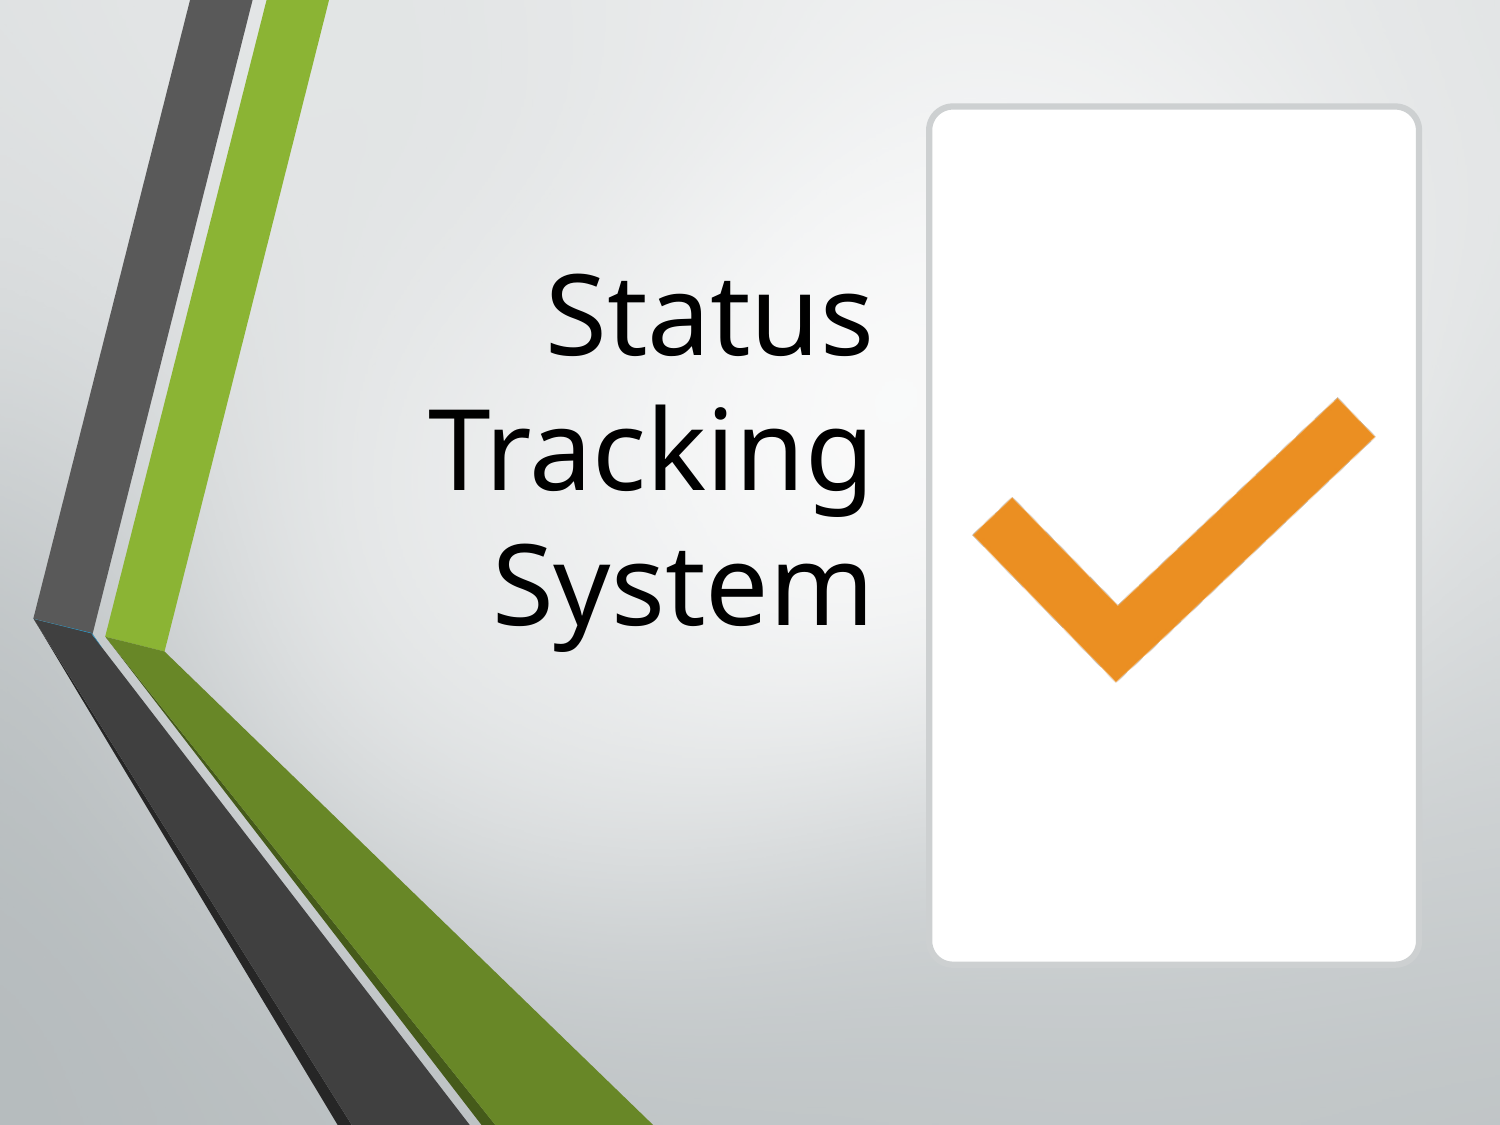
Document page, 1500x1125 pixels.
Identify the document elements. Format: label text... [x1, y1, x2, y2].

picture [968, 333, 1381, 745]
text_box [927, 105, 1421, 967]
title Status Tracking System [277, 226, 890, 656]
